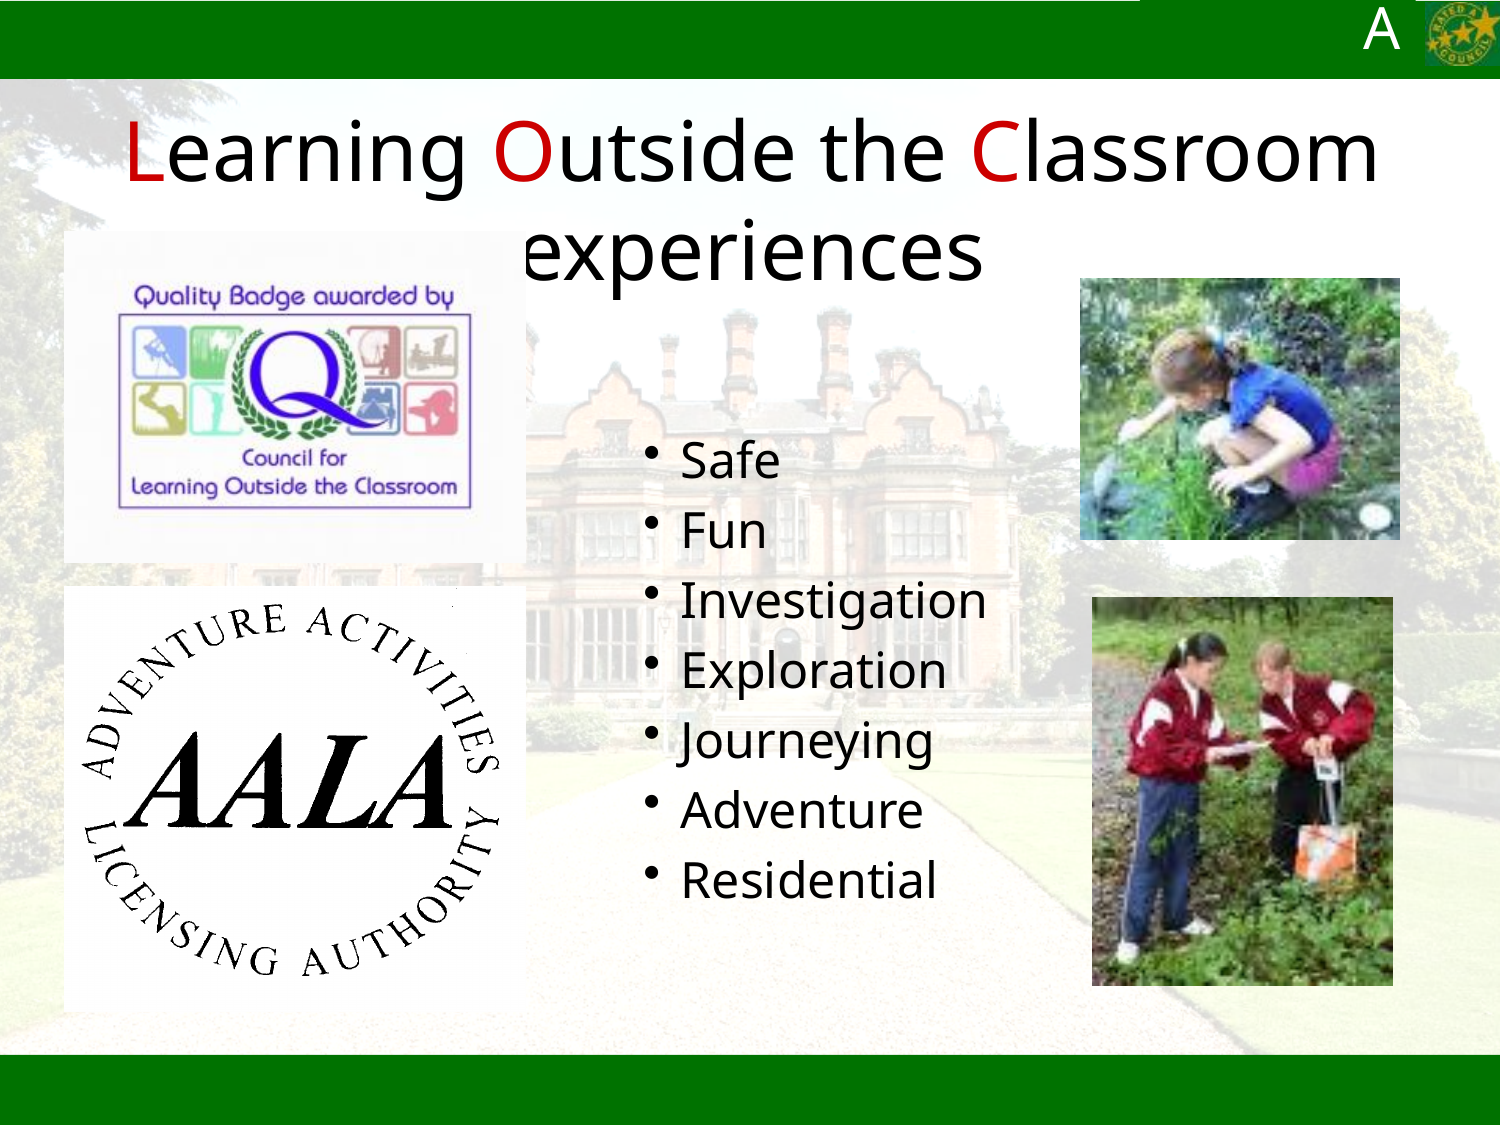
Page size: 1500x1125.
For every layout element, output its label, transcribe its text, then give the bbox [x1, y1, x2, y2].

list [1092, 597, 1393, 986]
picture [64, 585, 526, 1012]
list Safe Fun Investigation Exploration Journeying Adventure Residential [478, 420, 1141, 1000]
picture [64, 231, 526, 563]
title Learning Outside the Classroom experiences [76, 90, 1427, 278]
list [1080, 278, 1400, 541]
picture [1425, 2, 1500, 66]
